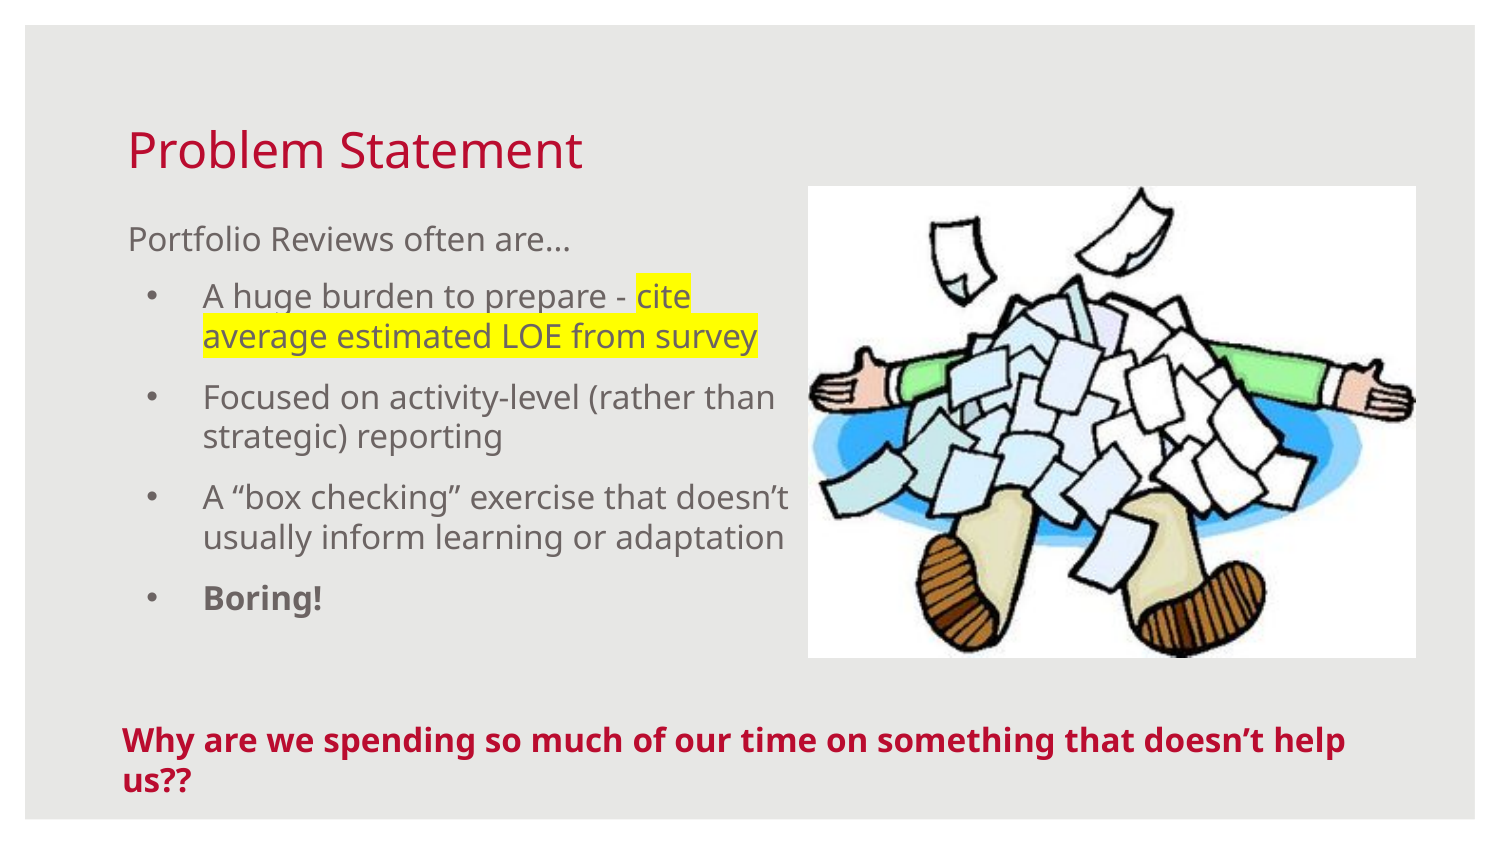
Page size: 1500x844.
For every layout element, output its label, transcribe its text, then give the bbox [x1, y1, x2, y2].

text_box Why are we spending so much of our time on something that doesn’t help us?? [107, 704, 1388, 815]
title Problem Statement [112, 111, 1388, 187]
picture [807, 186, 1416, 658]
list Portfolio Reviews often are… A huge burden to prepare - cite average estimated LOE from survey Focused on activity-level (rather than strategic) reporting A “box checking” exercise that doesn’t usually inform learning or adaptation Boring! [112, 211, 808, 668]
